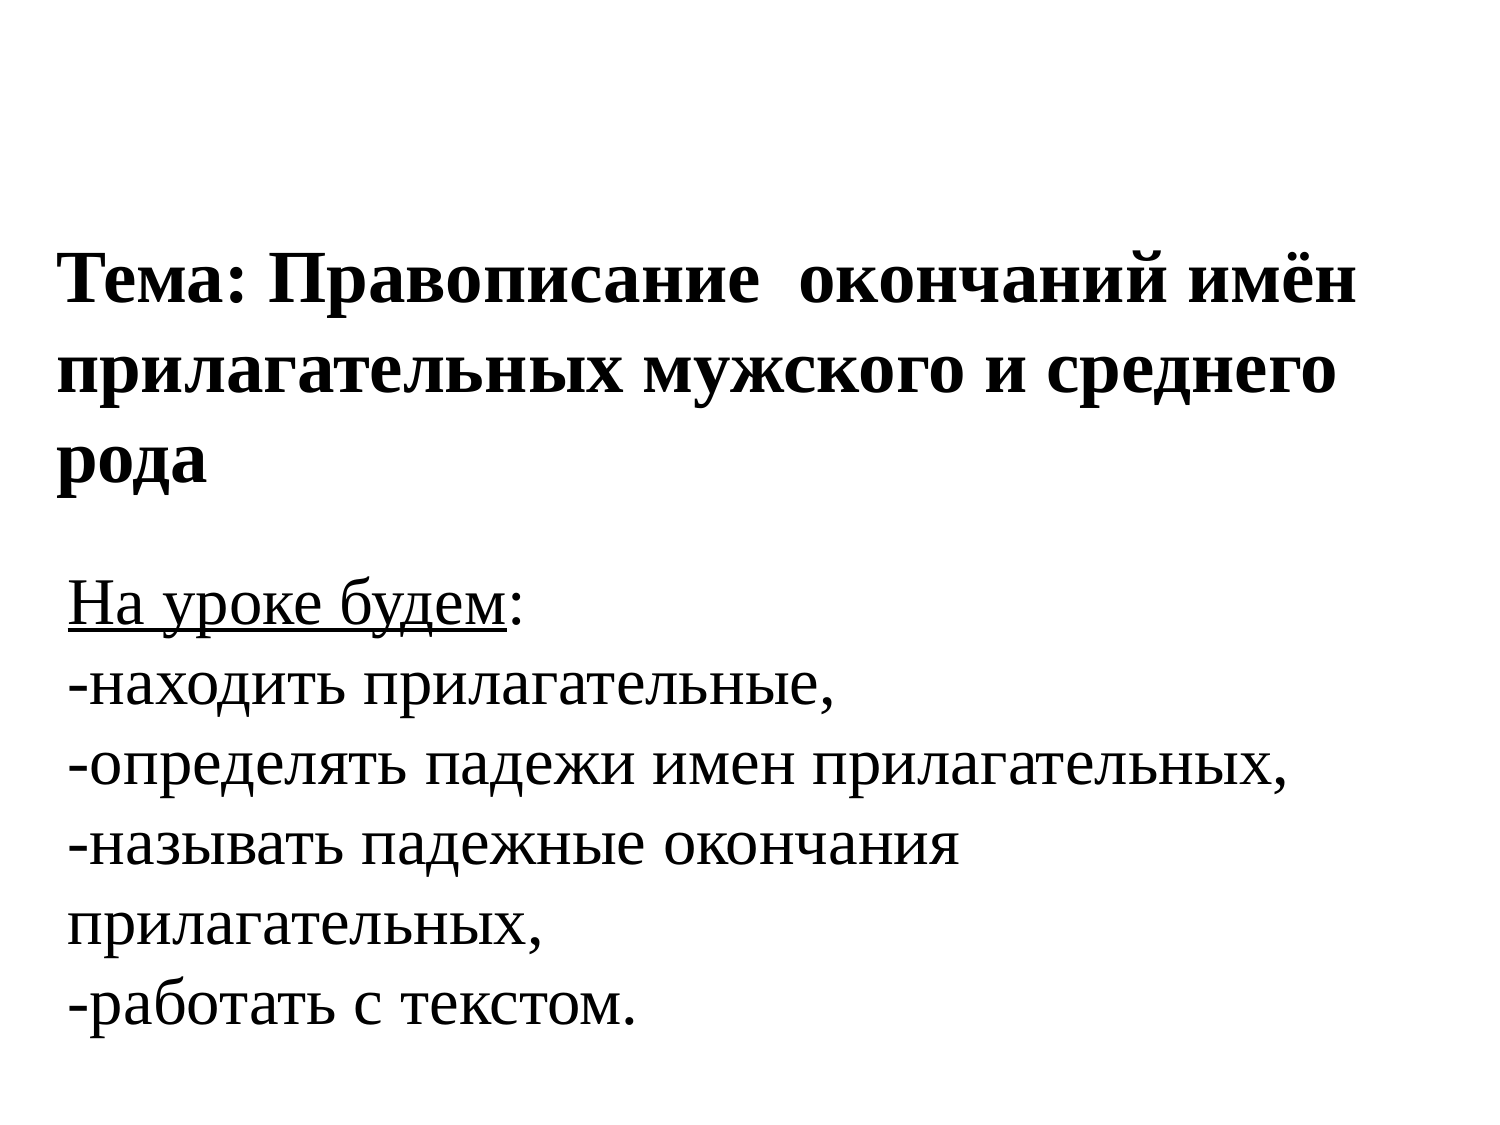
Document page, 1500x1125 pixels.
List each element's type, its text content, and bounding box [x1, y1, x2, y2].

text_box Тема: Правописание окончаний имён прилагательных мужского и среднего рода [41, 219, 1471, 505]
text_box На уроке будем: -находить прилагательные, -определять падежи имен прилагательных, -называть падежные окончания прилагательных, -работать с текстом. [53, 550, 1365, 1125]
